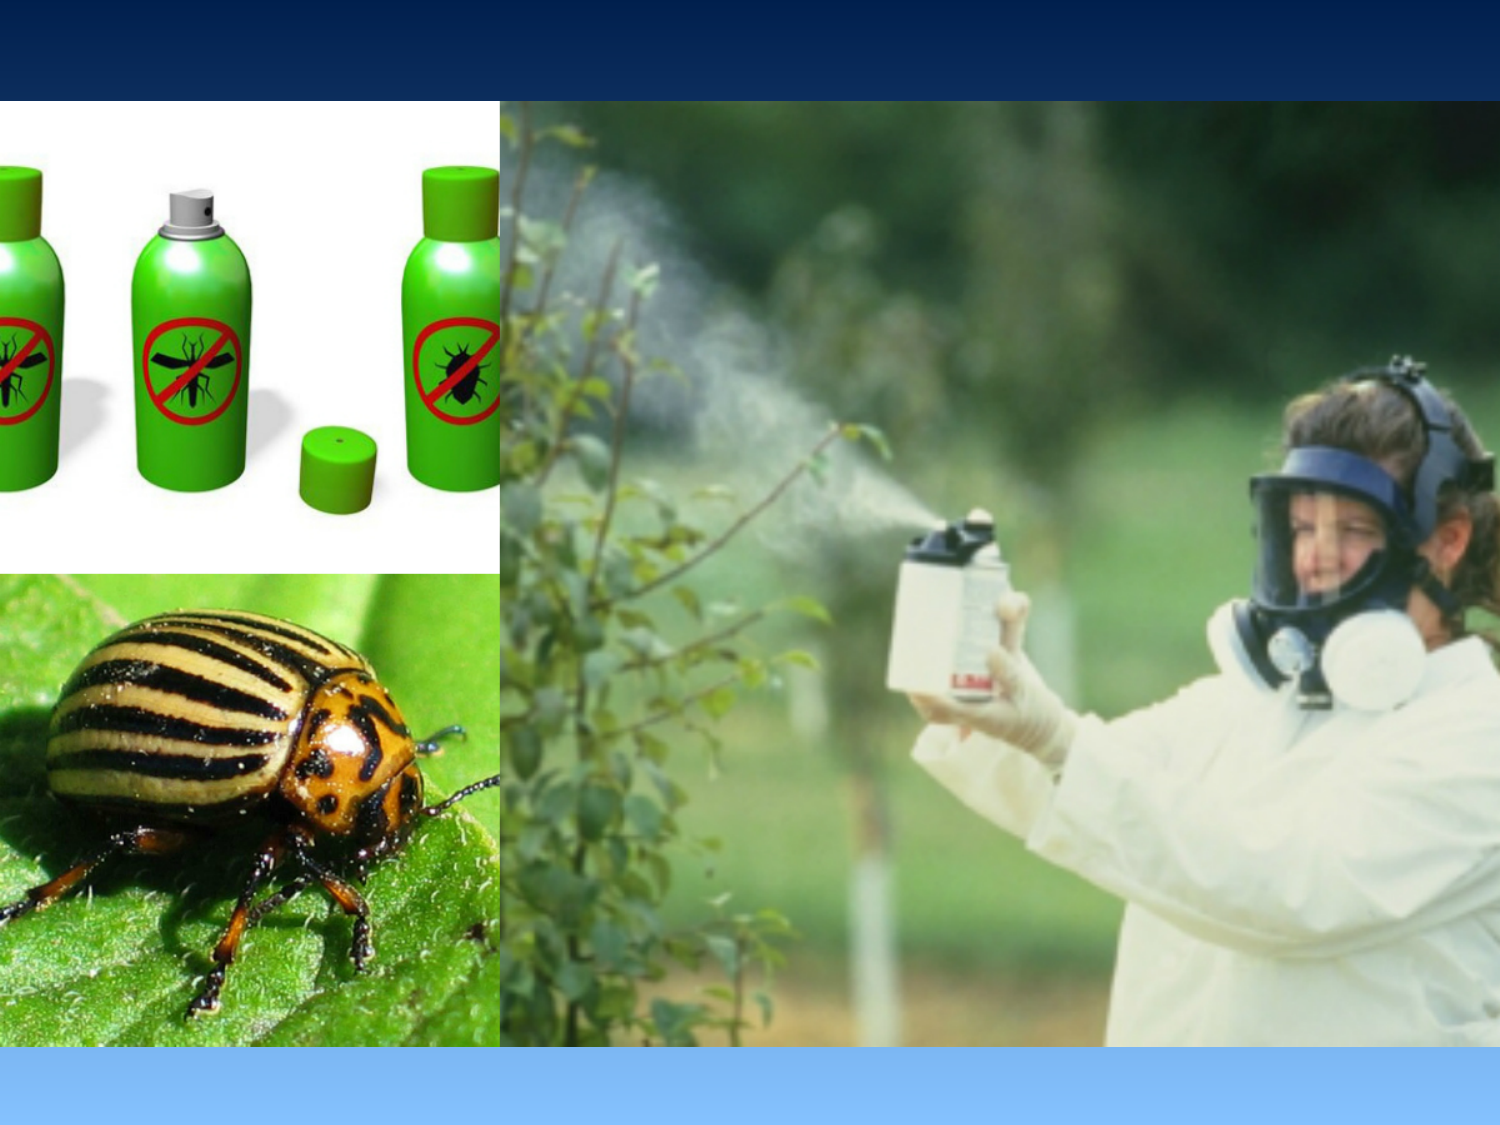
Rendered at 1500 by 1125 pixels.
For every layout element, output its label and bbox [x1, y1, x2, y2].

picture [0, 101, 1500, 1047]
